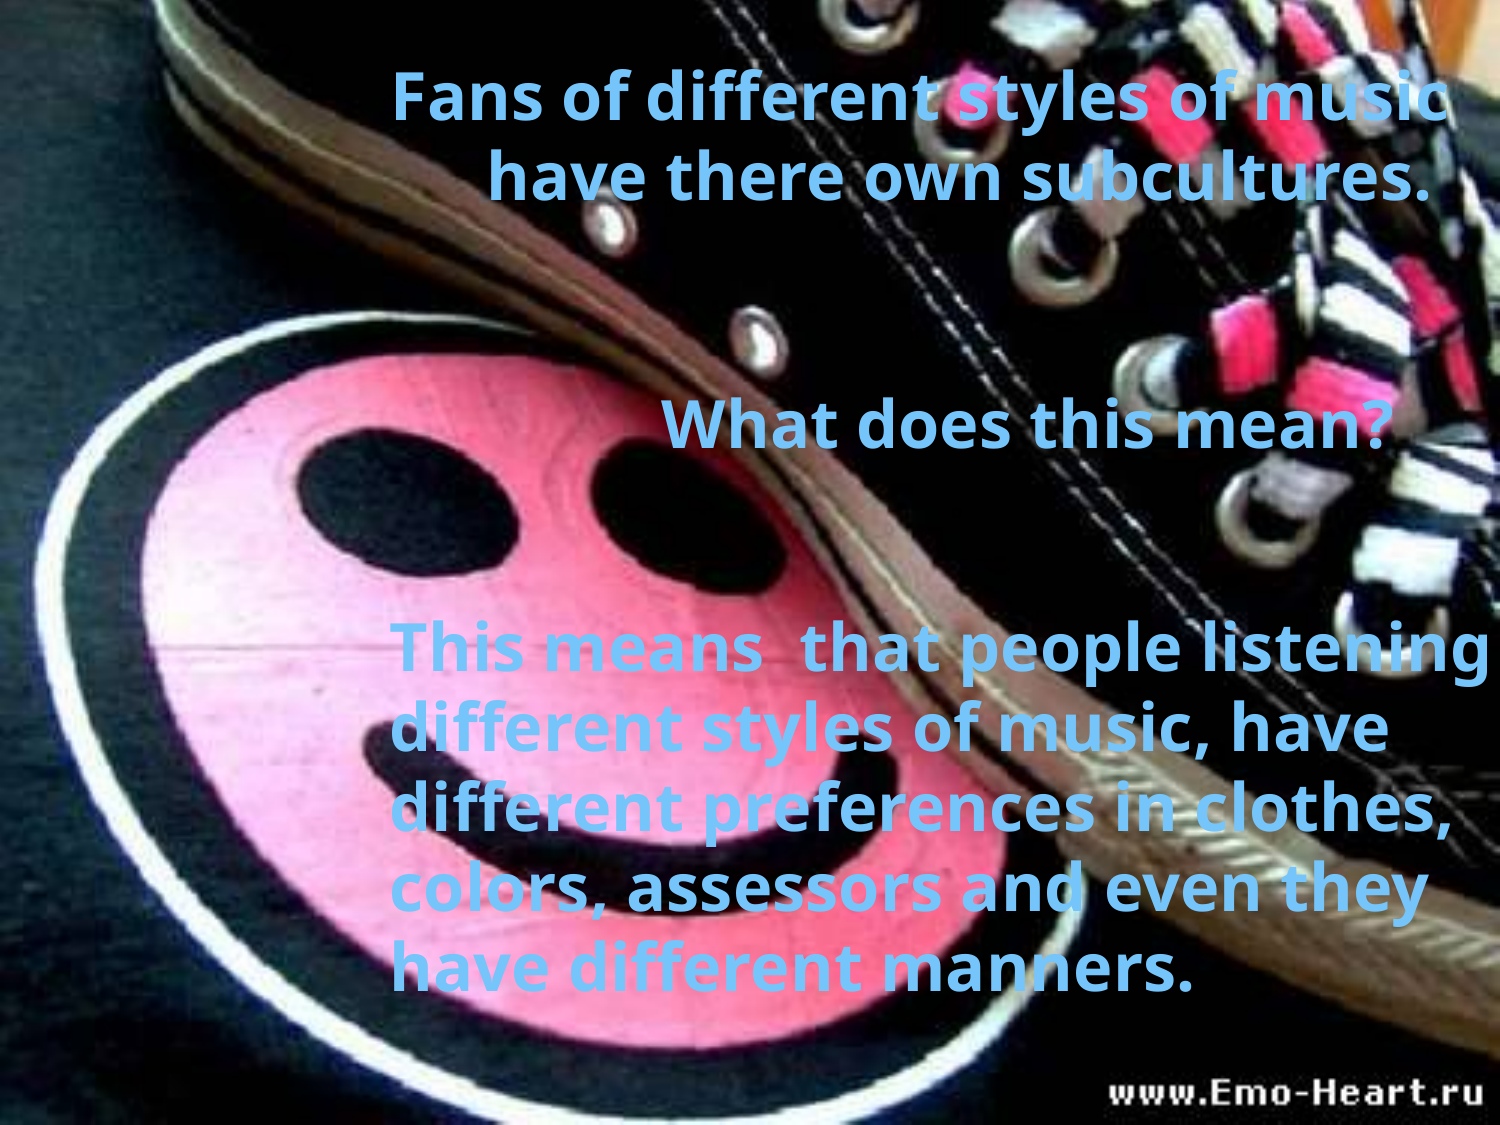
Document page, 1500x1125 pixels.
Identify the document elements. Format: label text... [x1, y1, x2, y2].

picture [0, 0, 1500, 1125]
text_box Fans of different styles of music have there own subcultures. [281, 46, 1465, 222]
text_box What does this mean? [647, 374, 1427, 470]
text_box This means that people listening different styles of music, have different preferences in clothes, colors, assessors and even they have different manners. [375, 597, 1500, 1013]
